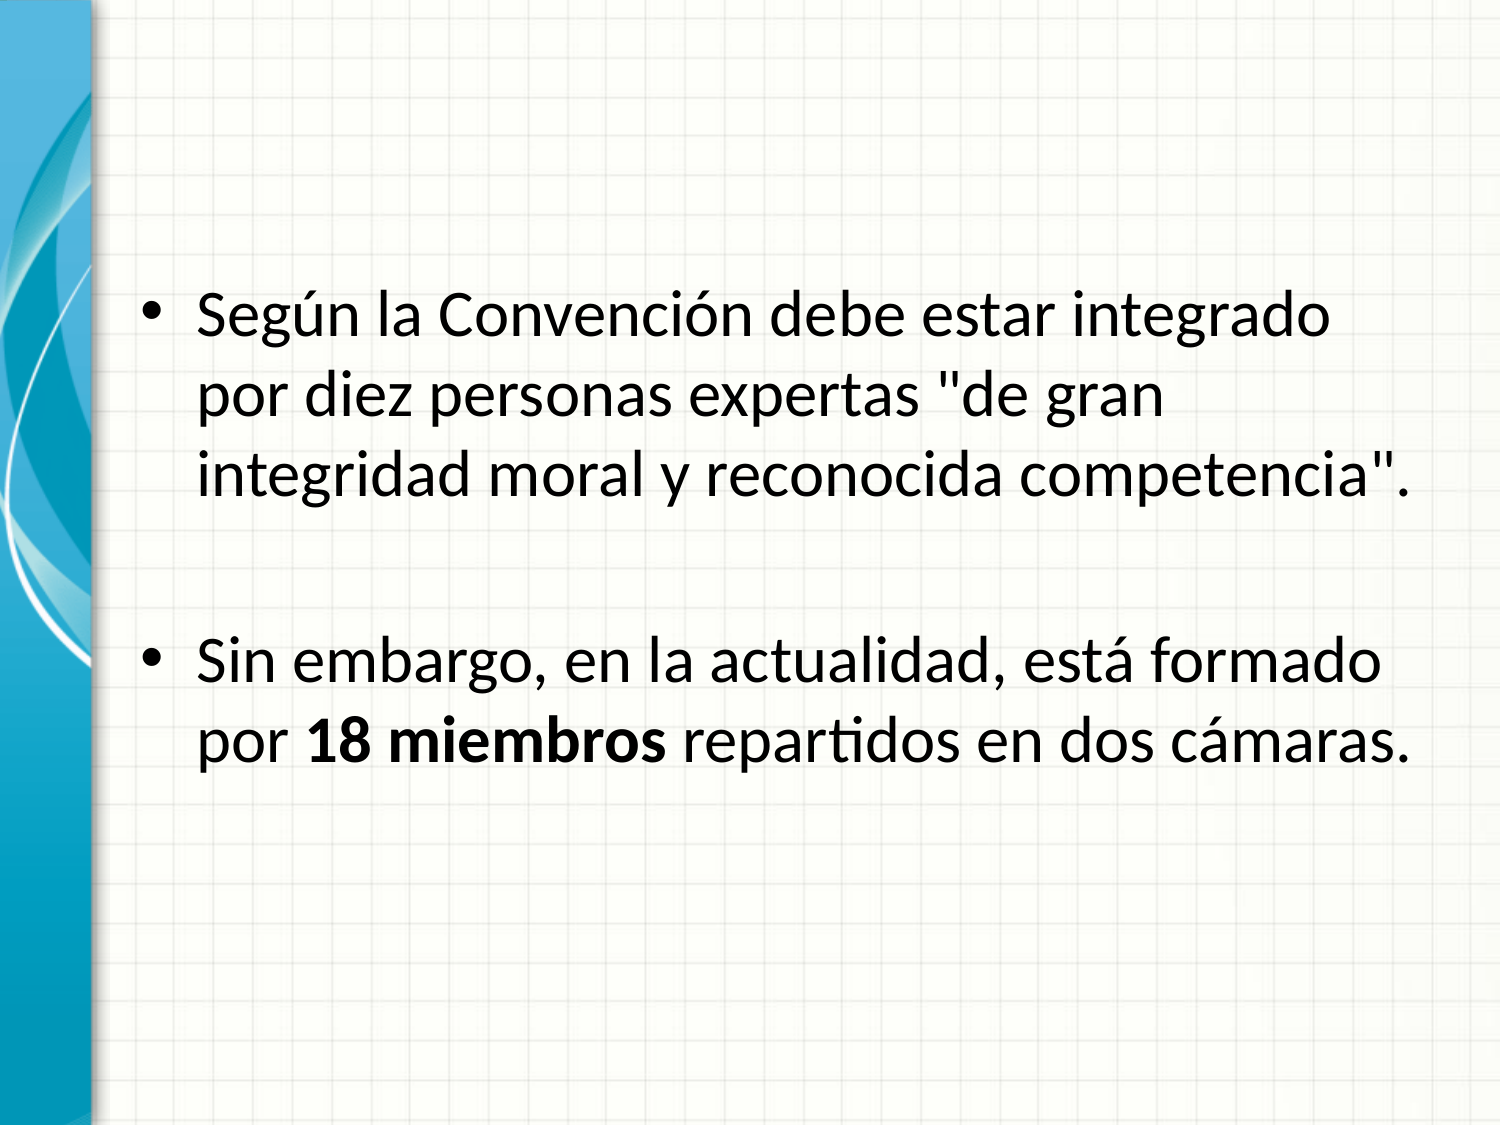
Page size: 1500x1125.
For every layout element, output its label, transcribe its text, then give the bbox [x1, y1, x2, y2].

picture [0, 0, 1500, 1125]
list Según la Convención debe estar integrado por diez personas expertas "de gran integridad moral y reconocida competencia". Sin embargo, en la actualidad, está formado por 18 miembros repartidos en dos cámaras. [125, 261, 1450, 967]
